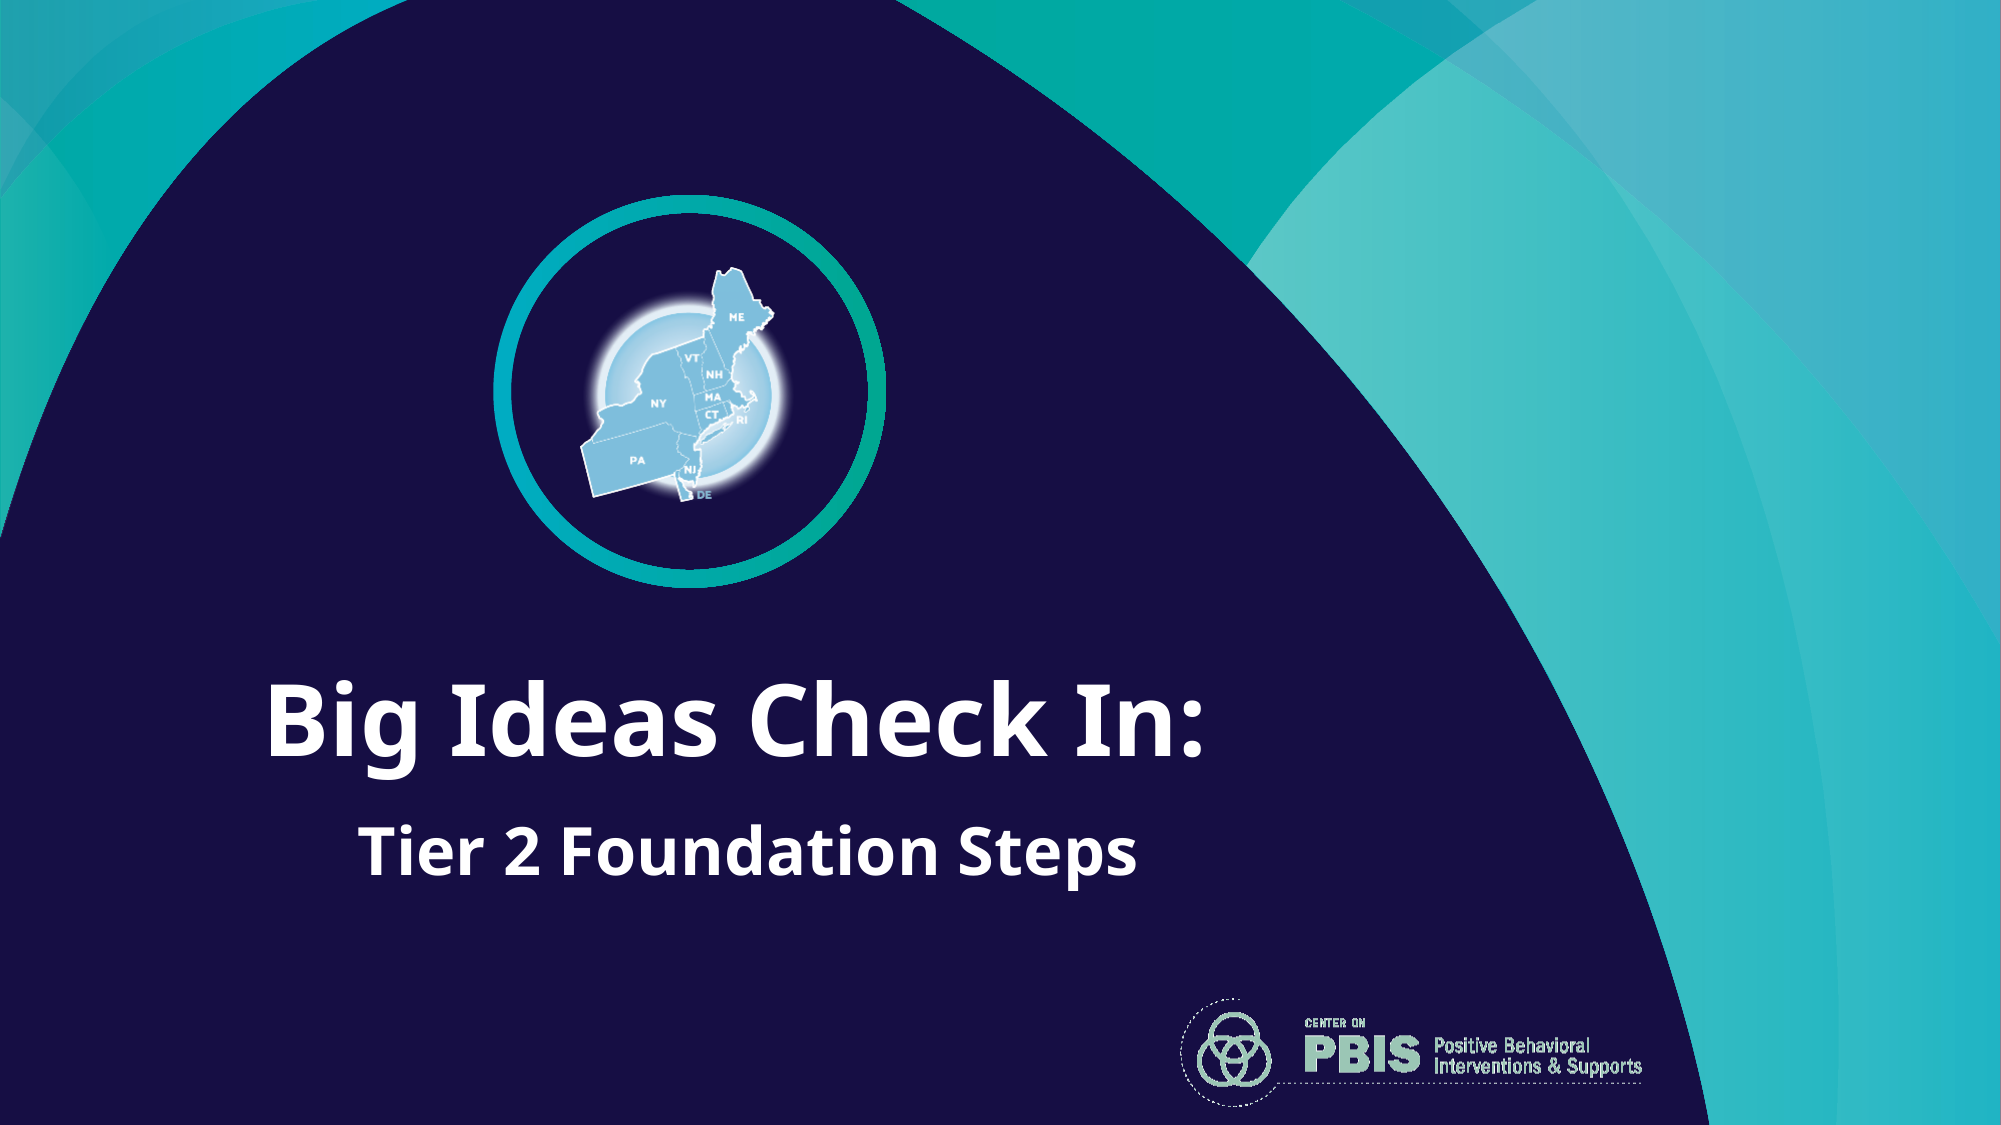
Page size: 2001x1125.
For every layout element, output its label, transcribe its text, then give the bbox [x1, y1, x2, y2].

picture [1177, 994, 1644, 1111]
picture [566, 266, 812, 519]
title Big Ideas Check In: Tier 2 Foundation Steps [19, 599, 1452, 953]
text_box [493, 195, 887, 588]
